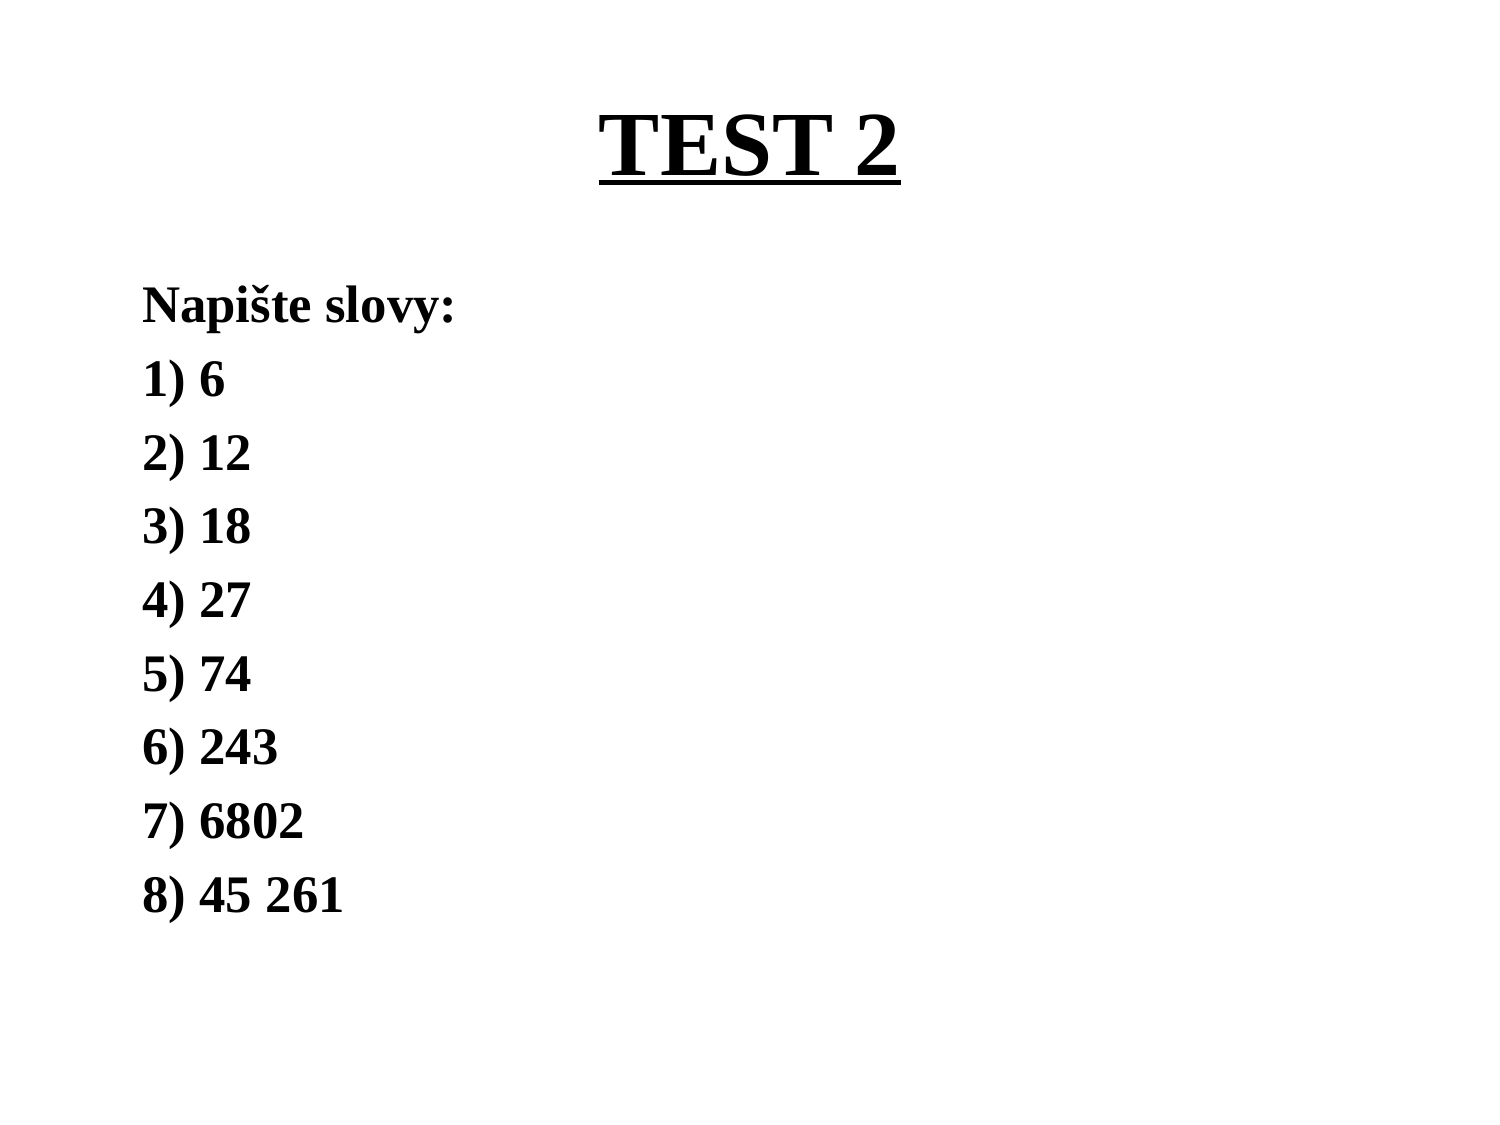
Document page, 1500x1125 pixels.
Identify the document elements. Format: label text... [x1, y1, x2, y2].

list Napište slovy: 1) 6 2) 12 3) 18 4) 27 5) 74 6) 243 7) 6802 8) 45 261 [75, 262, 1425, 1005]
title TEST 2 [75, 45, 1425, 233]
